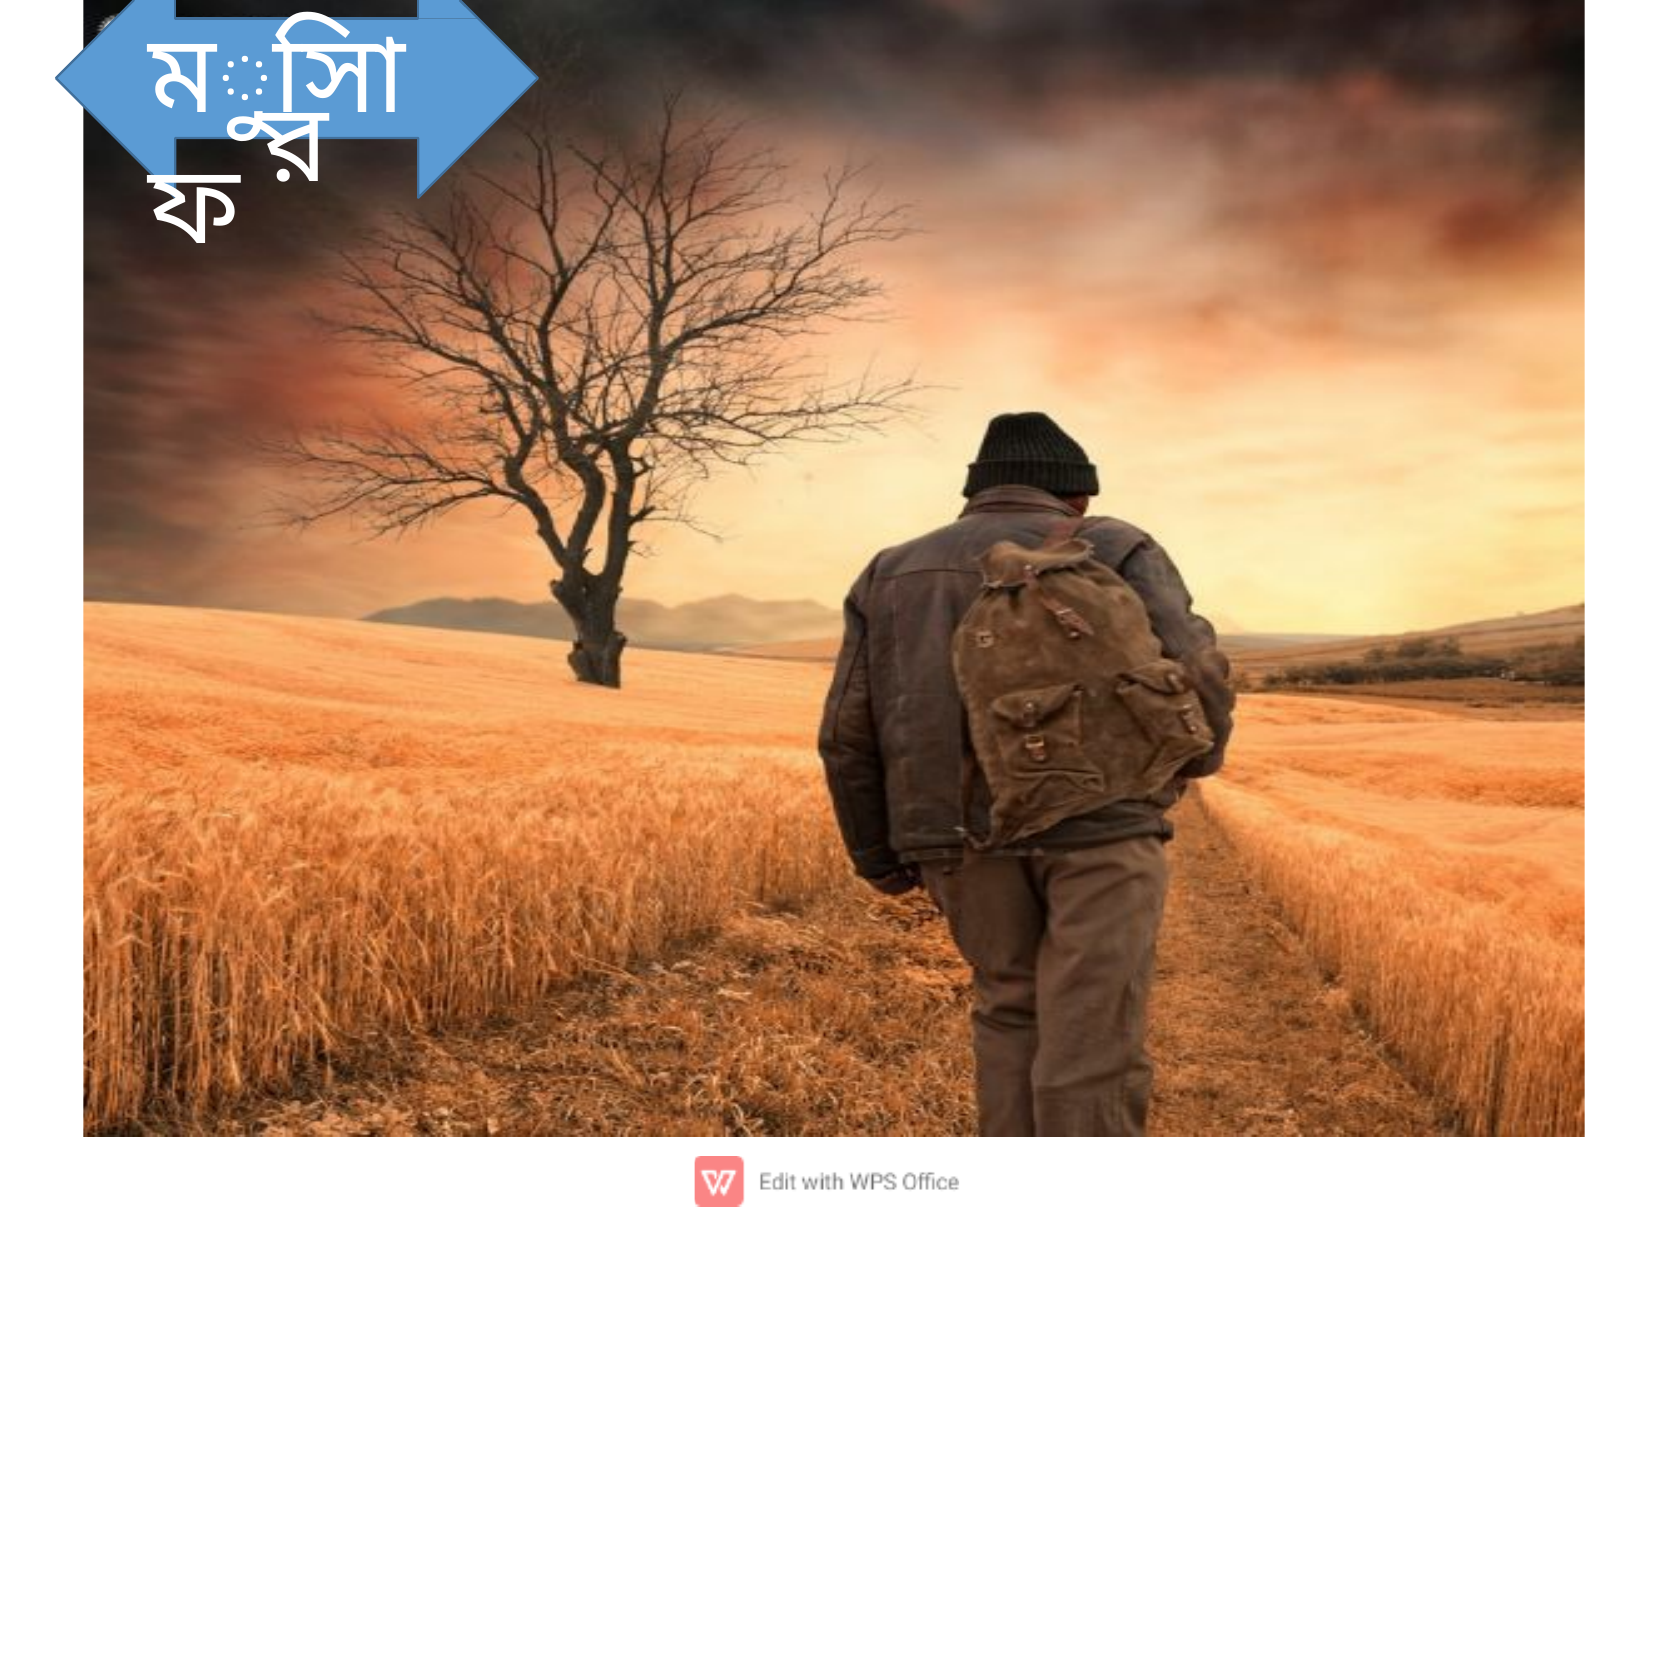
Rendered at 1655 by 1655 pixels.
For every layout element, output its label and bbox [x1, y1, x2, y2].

text_box [694, 1156, 960, 1207]
text_box [54, 0, 1585, 1138]
